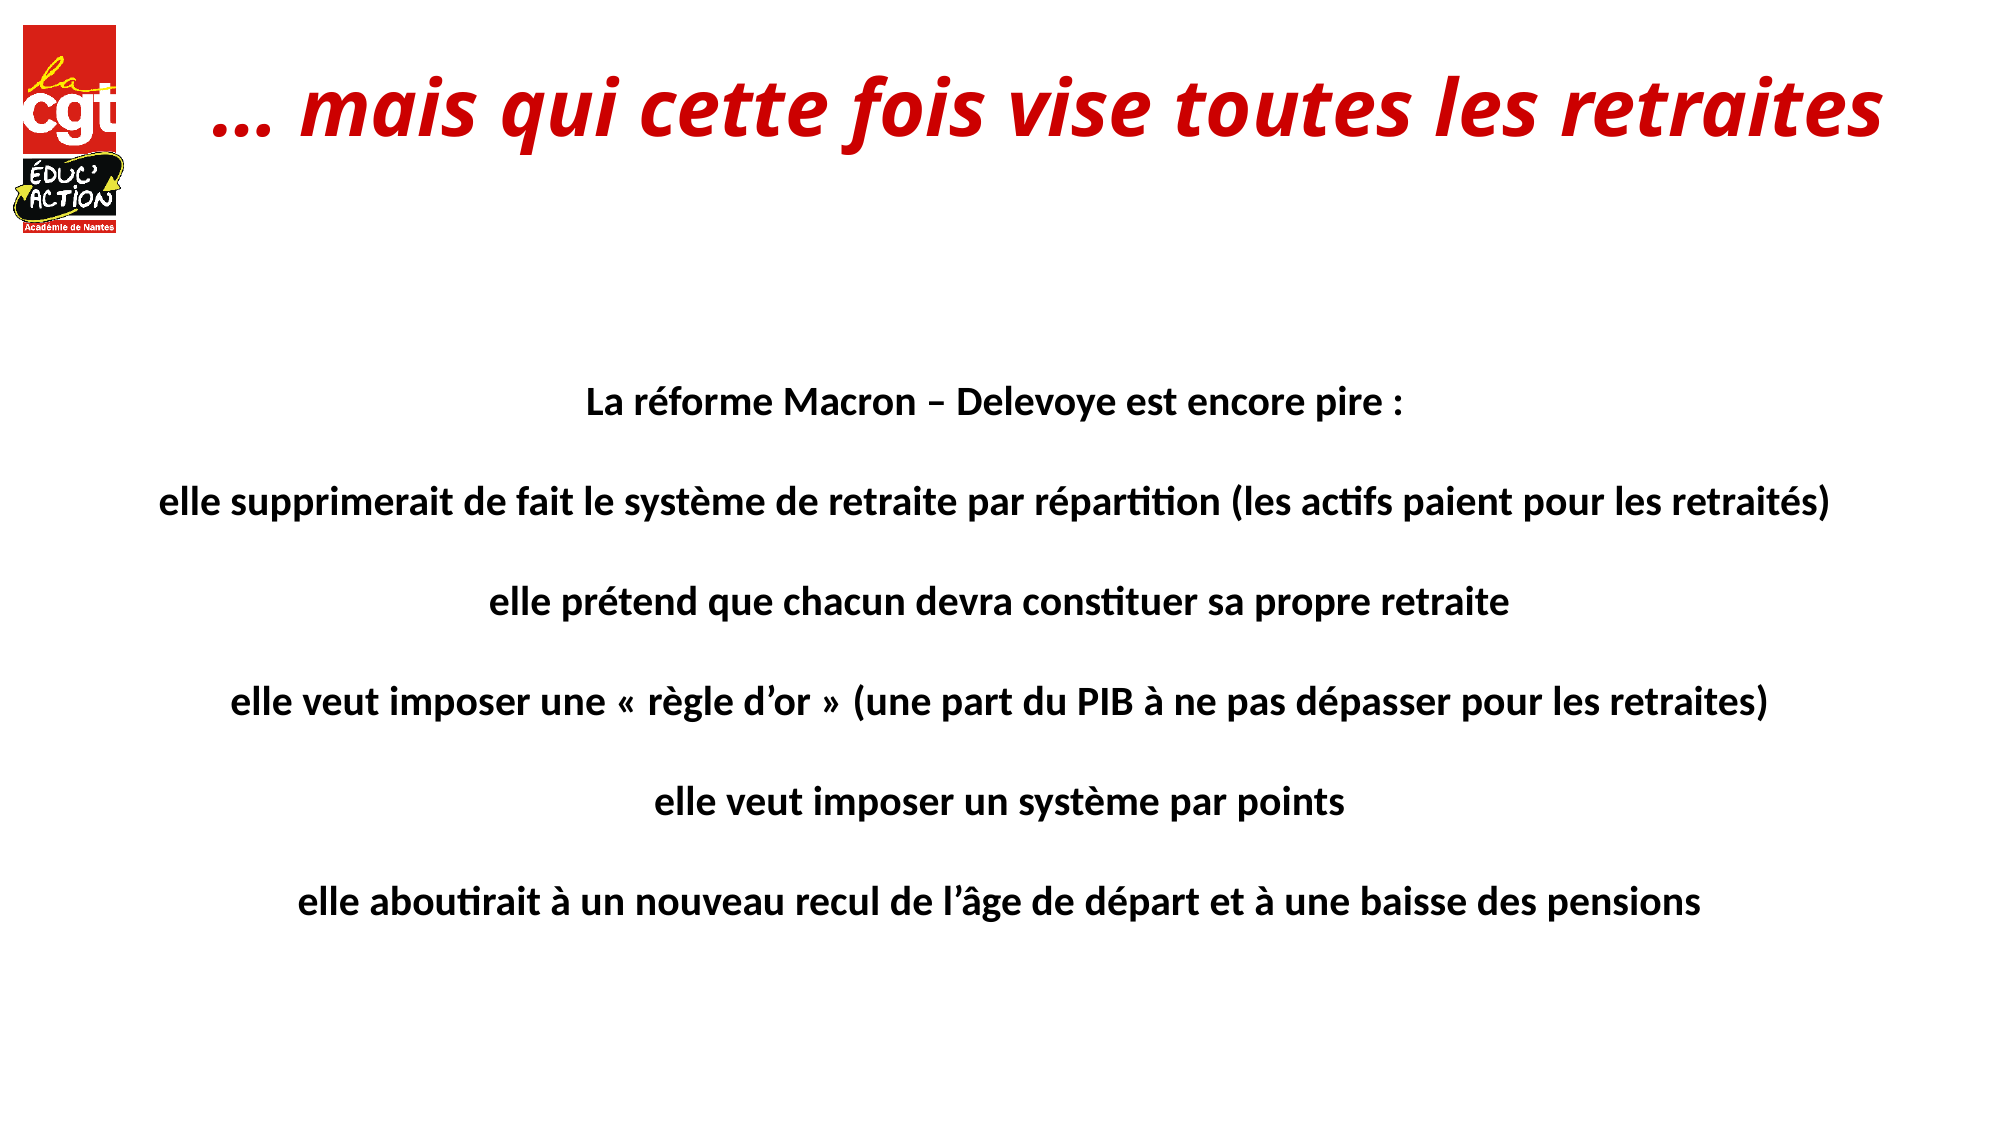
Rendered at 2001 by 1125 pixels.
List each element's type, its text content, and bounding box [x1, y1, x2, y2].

text_box … mais qui cette fois vise toutes les retraites [145, 57, 1953, 190]
text_box La réforme Macron – Delevoye est encore pire : elle supprimerait de fait le système de retraite par répartition (les actifs paient pour les retraités) elle prétend que chacun devra constituer sa propre retraite elle veut imposer une « règle d’or » (une part du PIB à ne pas dépasser pour les retraites) elle veut imposer un système par points elle aboutirait à un nouveau recul de l’âge de départ et à une baisse des pensions [129, 366, 1871, 932]
picture [13, 25, 124, 233]
